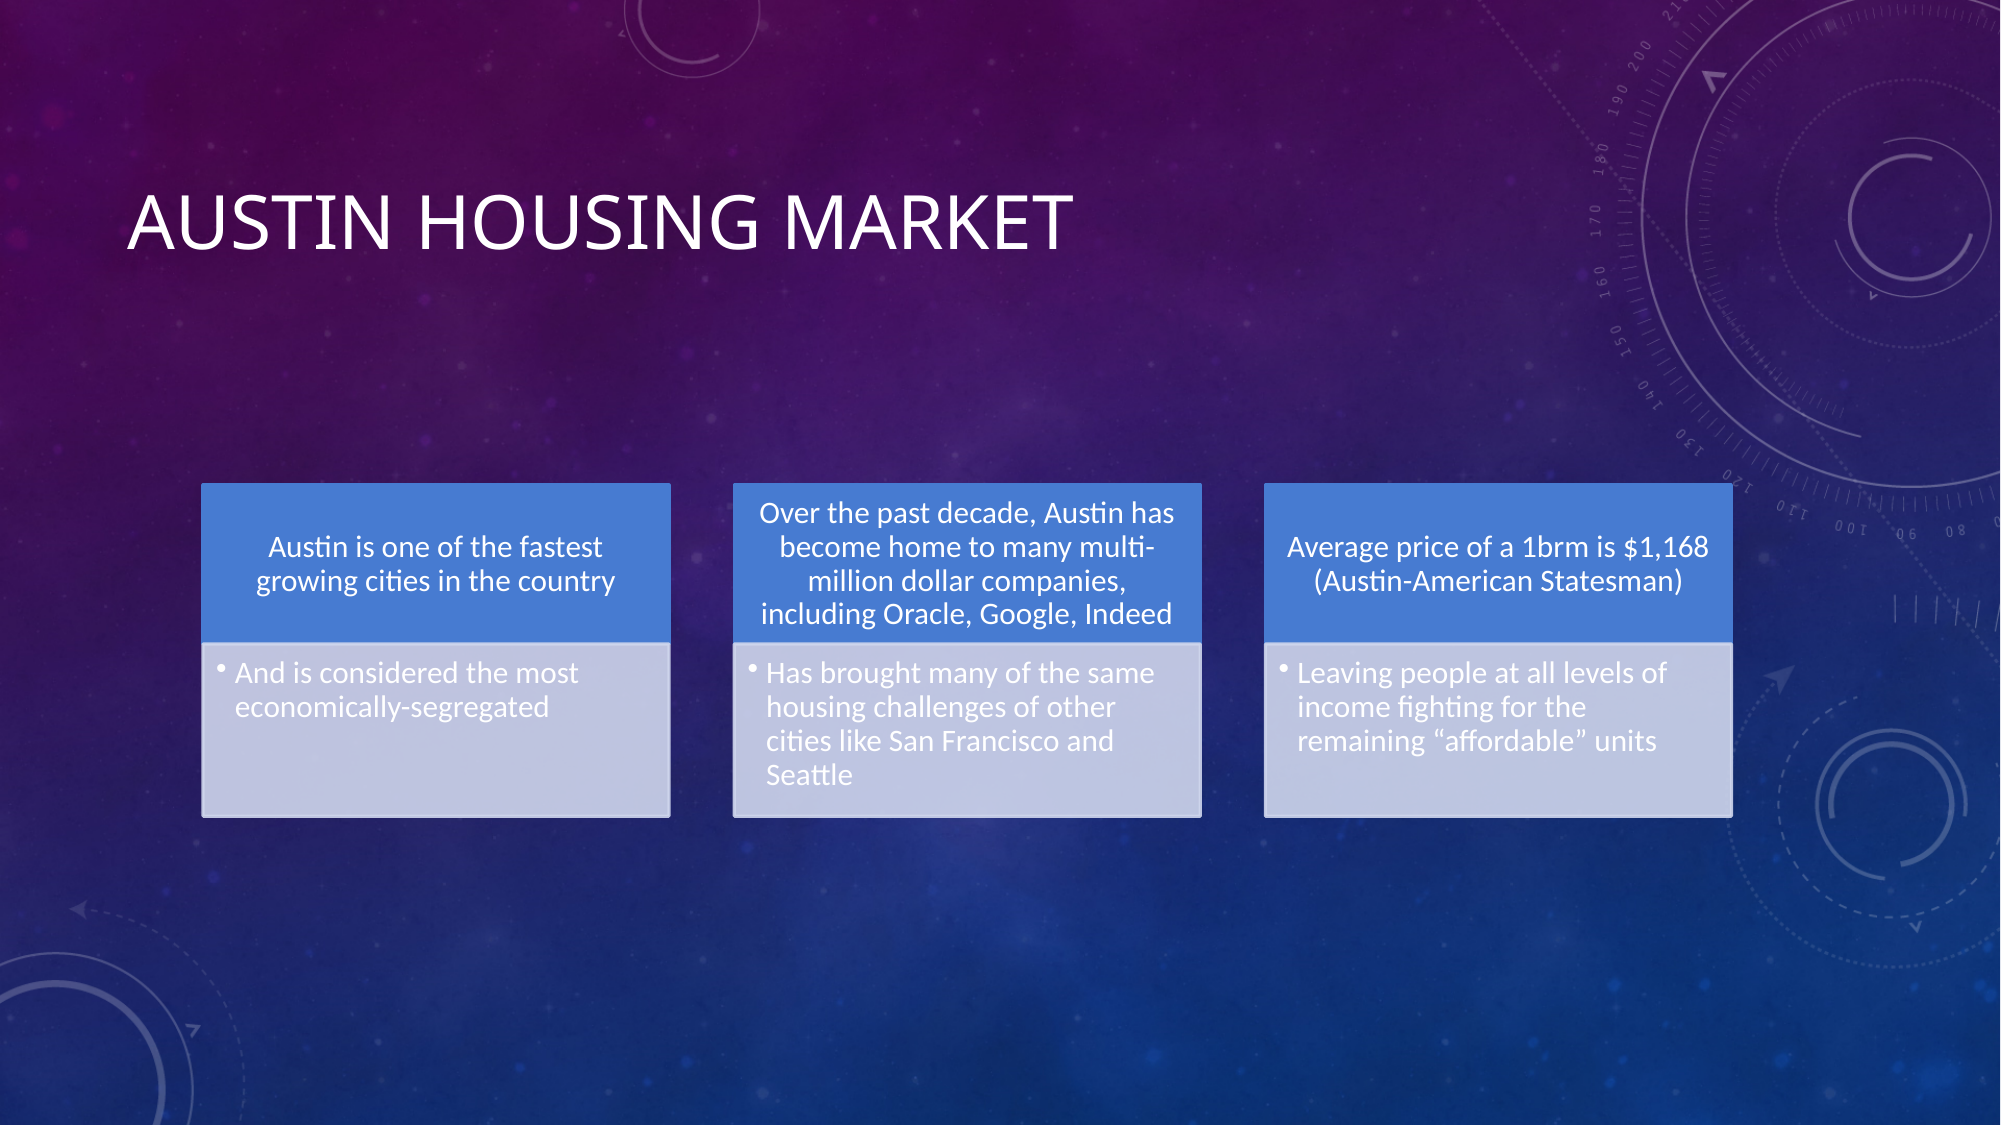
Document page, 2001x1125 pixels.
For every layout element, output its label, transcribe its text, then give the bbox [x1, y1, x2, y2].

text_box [202, 421, 1733, 880]
title Austin Housing market [112, 99, 1775, 339]
picture [0, 0, 2001, 1125]
